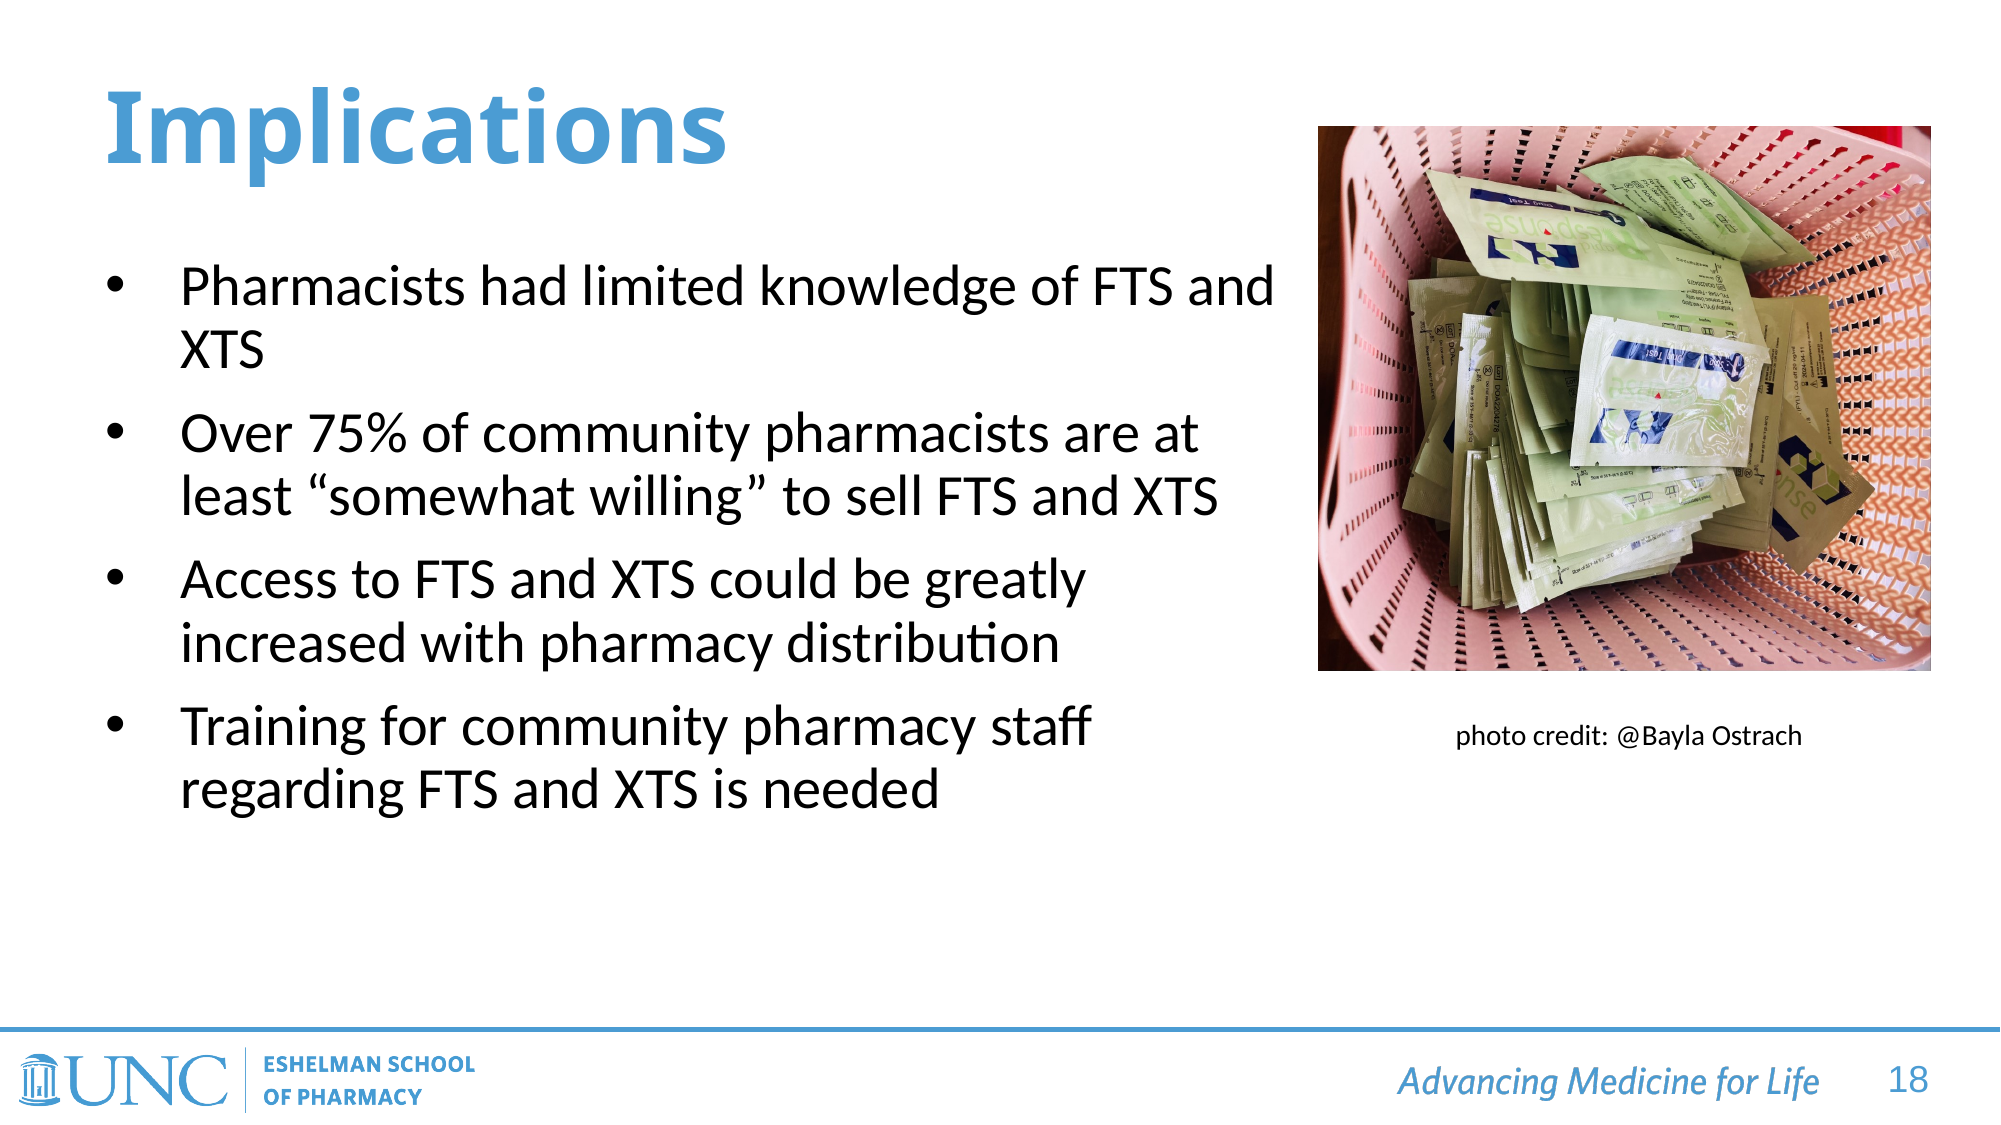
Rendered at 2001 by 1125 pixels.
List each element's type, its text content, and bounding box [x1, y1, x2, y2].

picture [19, 1047, 475, 1113]
picture [1364, 1020, 1878, 1110]
text_box photo credit: @Bayla Ostrach [1440, 709, 1873, 759]
list Pharmacists had limited knowledge of FTS and XTS Over 75% of community pharmacists are at least “somewhat willing” to sell FTS and XTS Access to FTS and XTS could be greatly increased with pharmacy distribution Training for community pharmacy staff regarding FTS and XTS is needed [90, 247, 1318, 330]
picture [1318, 126, 1931, 671]
list Implications [90, 69, 1873, 183]
